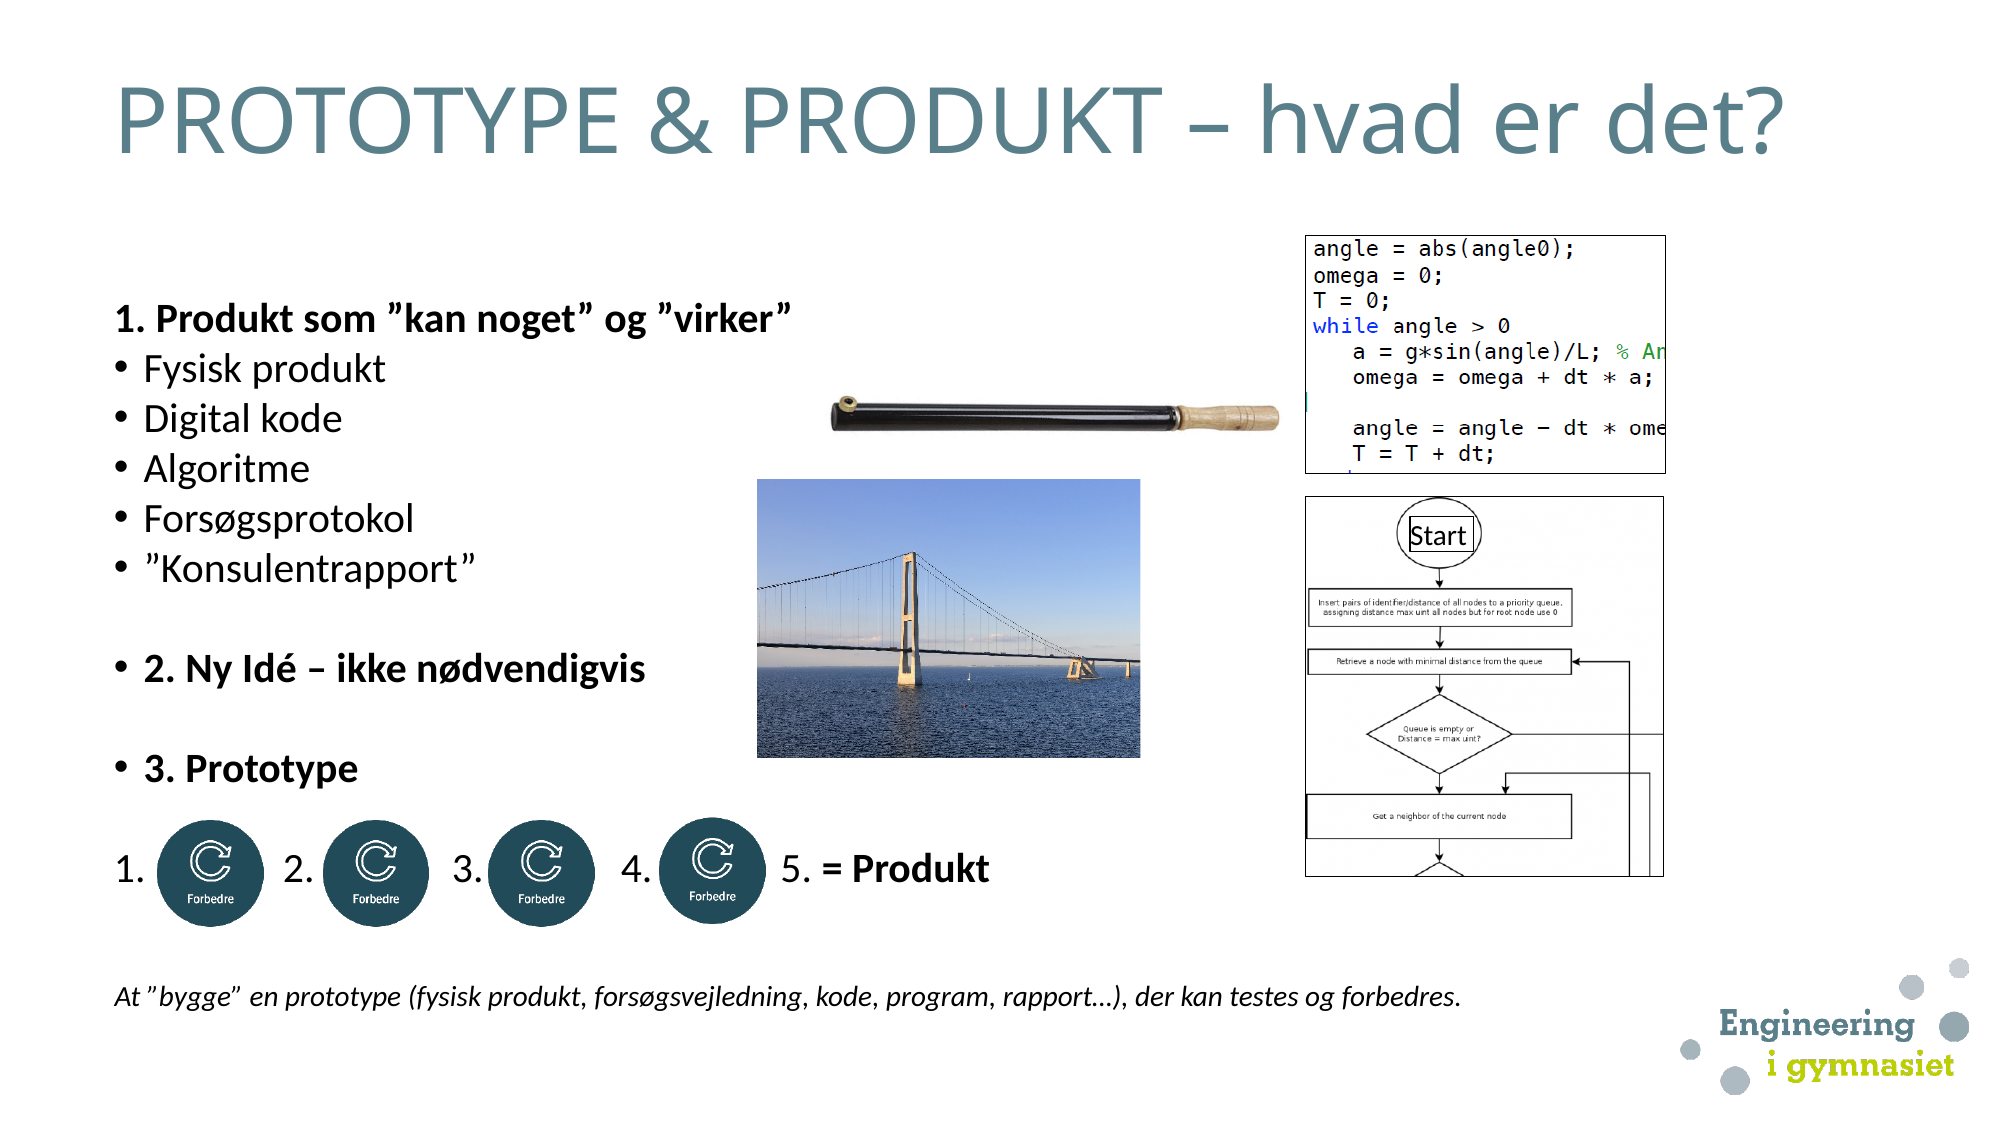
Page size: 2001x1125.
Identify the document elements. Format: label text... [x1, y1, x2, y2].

title PROTOTYPE & PRODUKT – hvad er det? [114, 48, 1842, 200]
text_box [1305, 497, 1664, 877]
picture [149, 818, 267, 929]
picture [315, 818, 432, 929]
list 1. Produkt som ”kan noget” og ”virker” Fysisk produkt Digital kode Algoritme Forsøgsprotokol ”Konsulentrapport” 2. Ny Idé – ikke nødvendigvis 3. Prototype 1. 2. 3. 4. 5. = Produkt [114, 283, 1125, 829]
text_box At ”bygge” en prototype (fysisk produkt, forsøgsvejledning, kode, program, rapport…), der kan testes og forbedres. [99, 970, 1525, 1020]
picture [756, 258, 1290, 758]
picture [651, 815, 768, 926]
picture [1305, 236, 1665, 473]
picture [480, 817, 597, 929]
picture [1680, 958, 1969, 1095]
